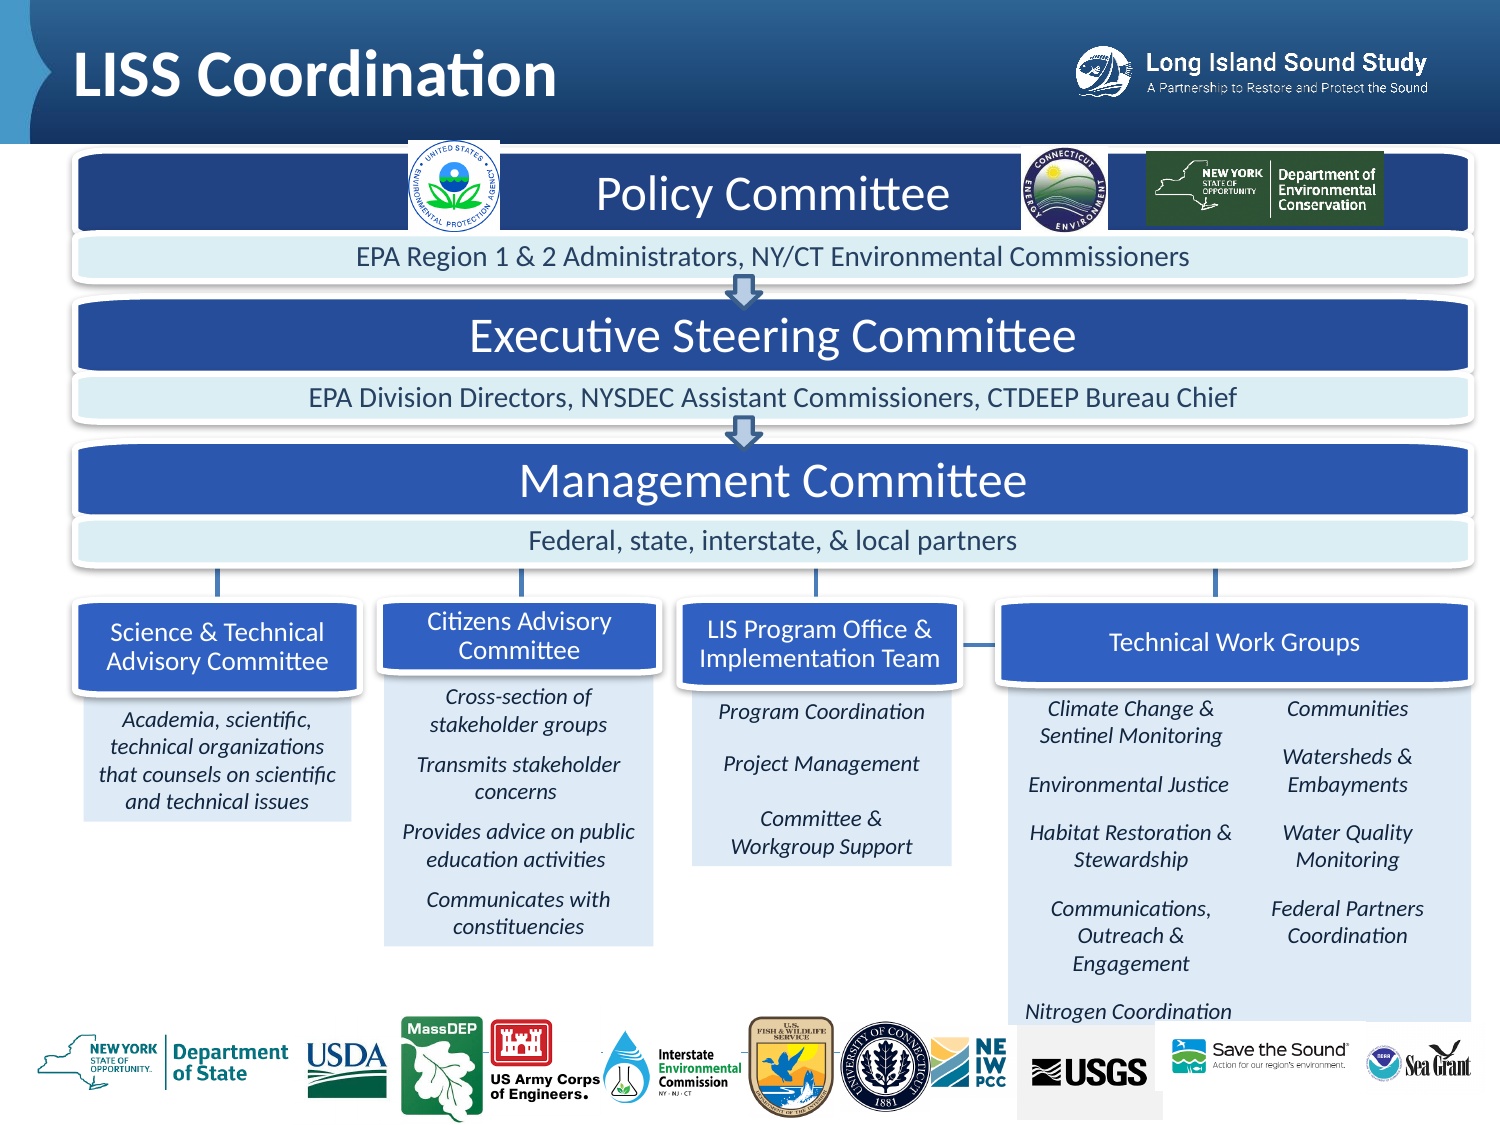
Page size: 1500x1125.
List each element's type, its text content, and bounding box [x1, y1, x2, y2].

picture [1146, 151, 1384, 226]
list LISS Coordination [73, 44, 886, 95]
picture [30, 1015, 483, 1125]
picture [748, 1016, 834, 1118]
picture [0, 0, 1500, 233]
picture [839, 1021, 1486, 1120]
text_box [75, 150, 1472, 1029]
picture [603, 1030, 741, 1104]
picture [489, 1005, 601, 1116]
picture [1020, 145, 1108, 233]
